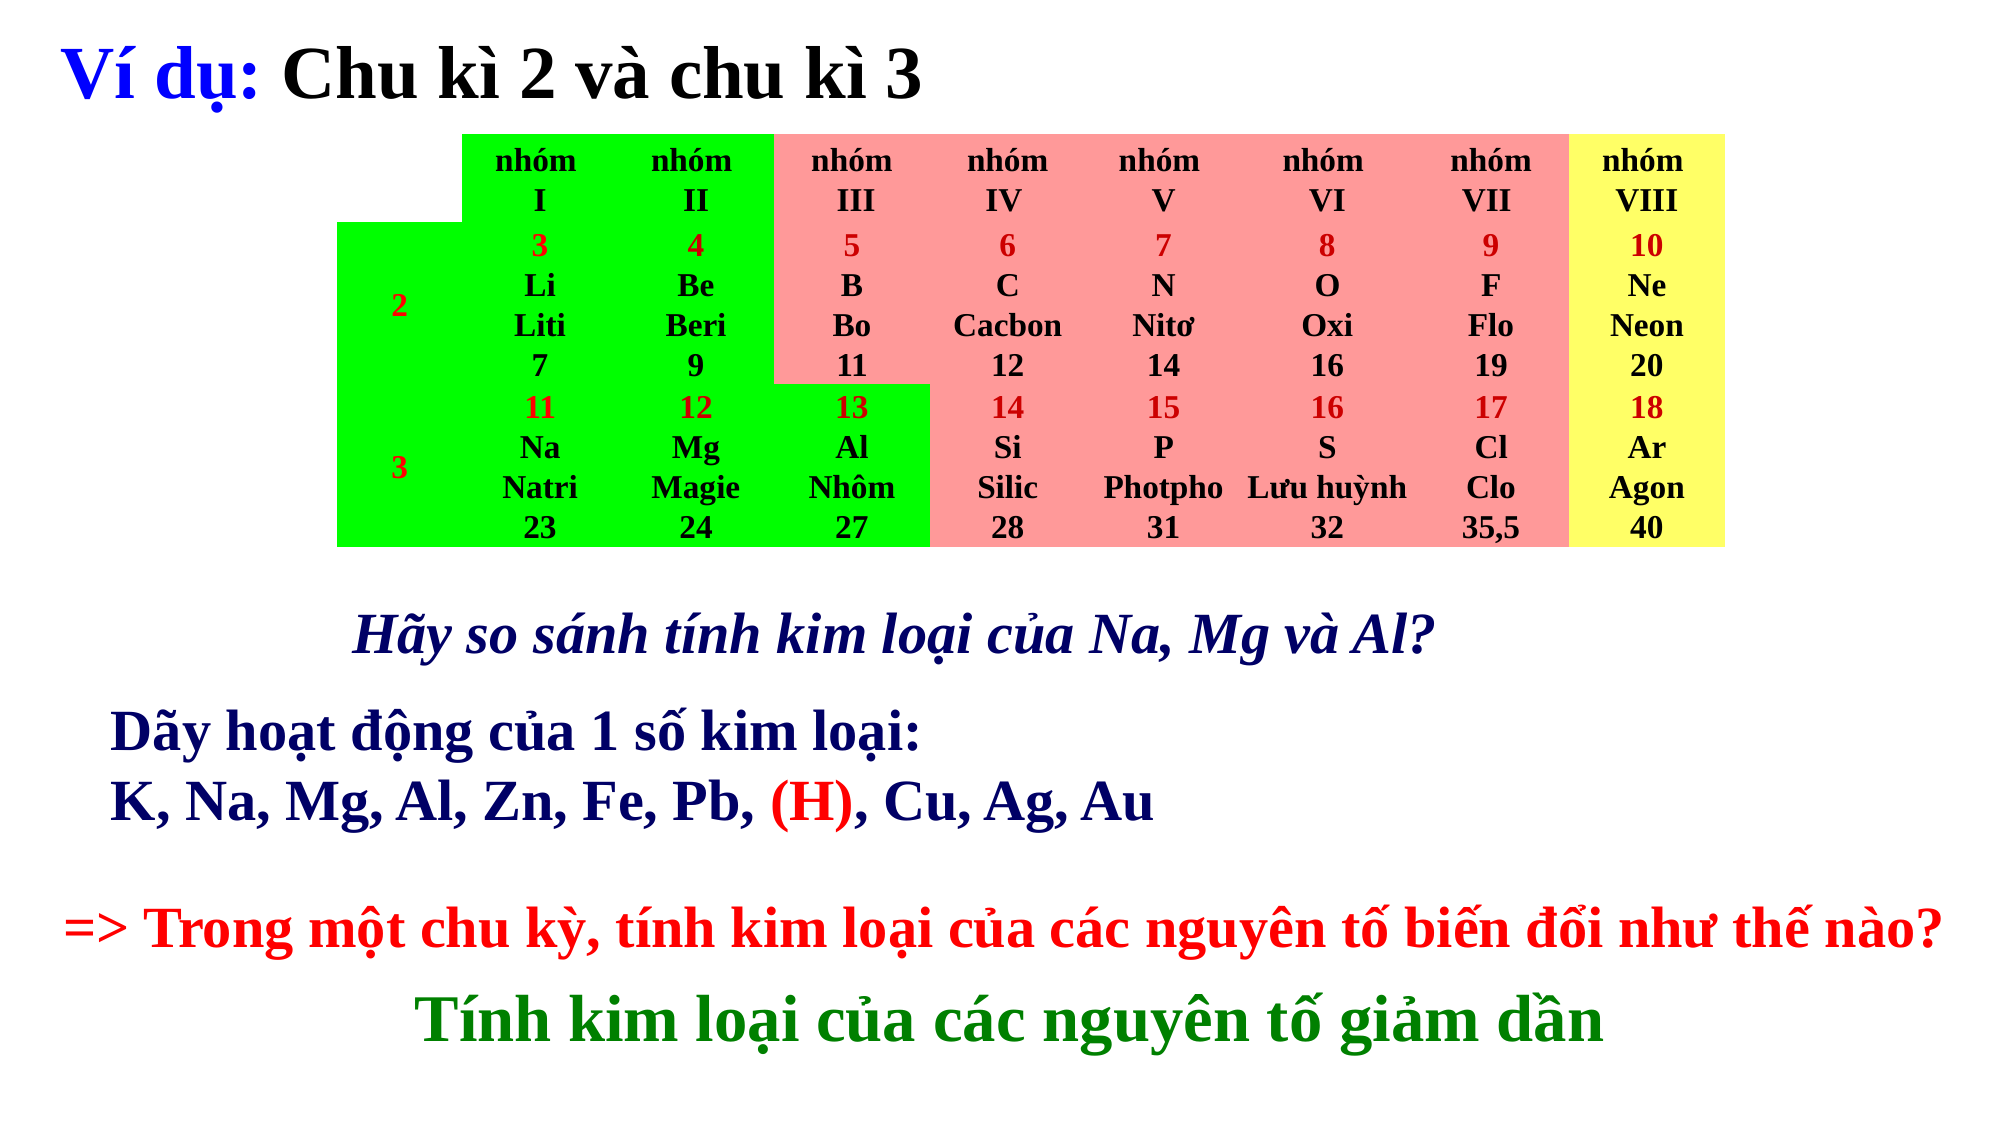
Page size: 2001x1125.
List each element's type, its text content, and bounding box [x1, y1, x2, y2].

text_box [337, 134, 1725, 547]
text_box Dãy hoạt động của 1 số kim loại: K, Na, Mg, Al, Zn, Fe, Pb, (H), Cu, Ag, Au [96, 685, 1272, 840]
text_box Ví dụ: Chu kì 2 và chu kì 3 [45, 16, 1287, 122]
text_box Tính kim loại của các nguyên tố giảm dần [399, 967, 1770, 1063]
text_box => Trong một chu kỳ, tính kim loại của các nguyên tố biến đổi như thế nào? [48, 881, 2000, 967]
text_box Hãy so sánh tính kim loại của Na, Mg và Al? [337, 587, 1513, 673]
